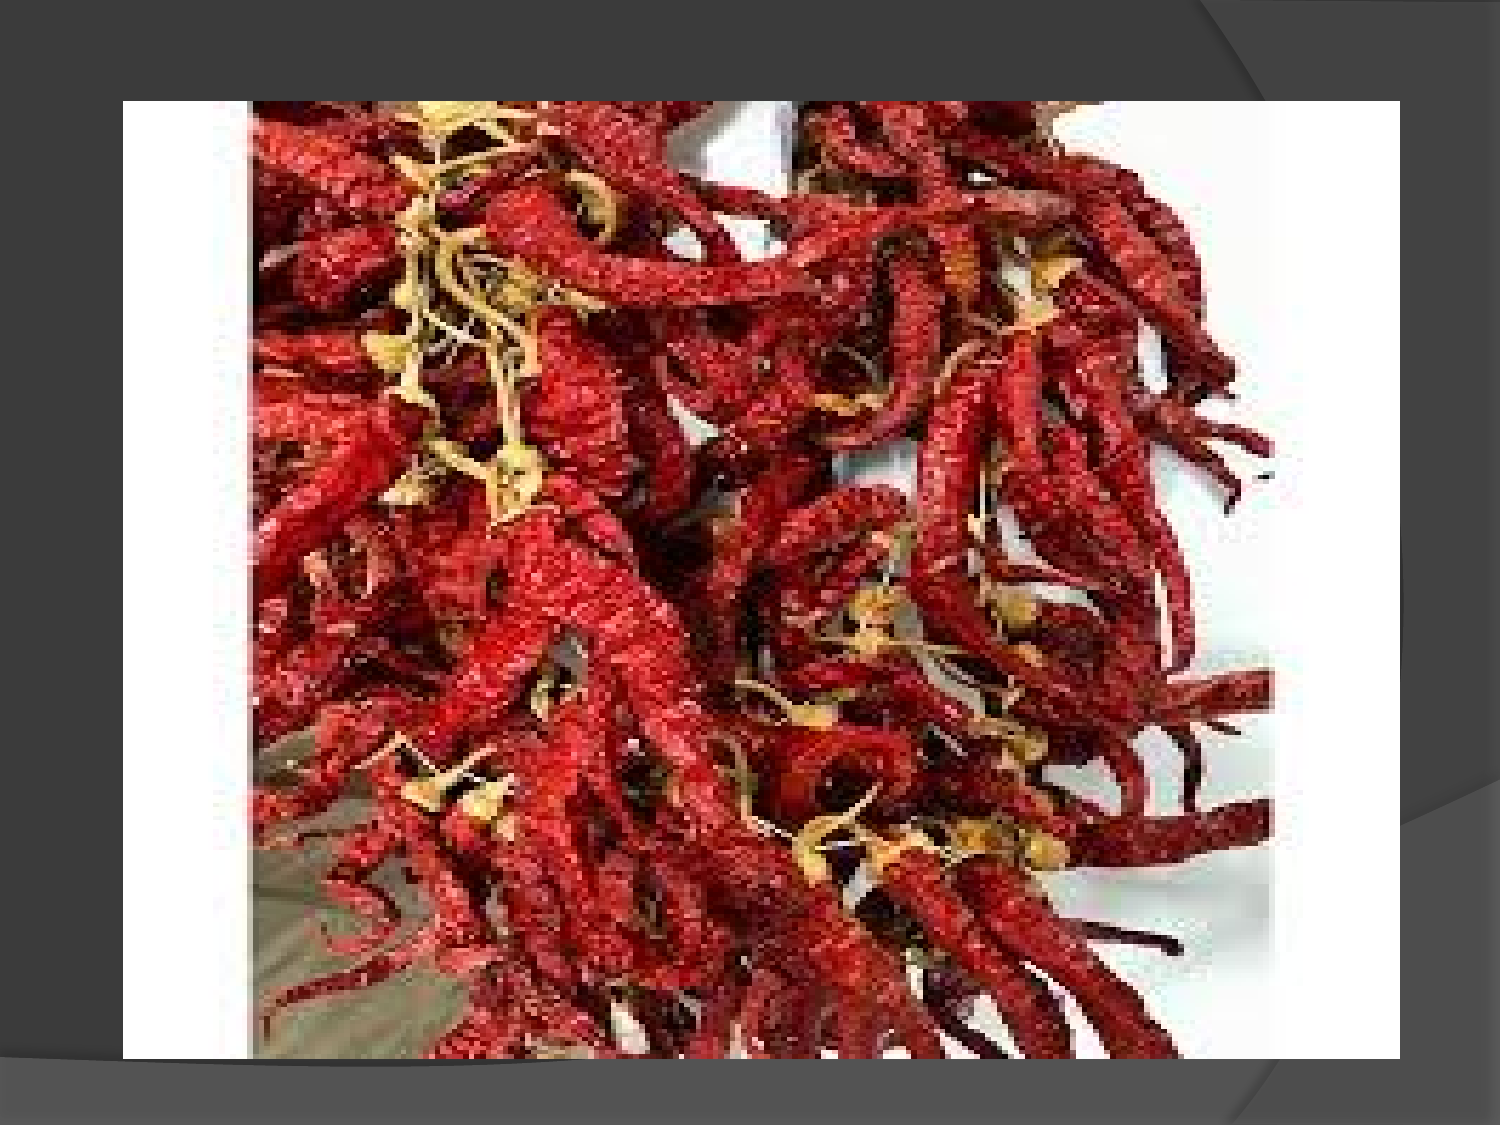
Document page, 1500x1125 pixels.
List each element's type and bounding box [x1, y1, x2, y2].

picture [123, 101, 1400, 1059]
